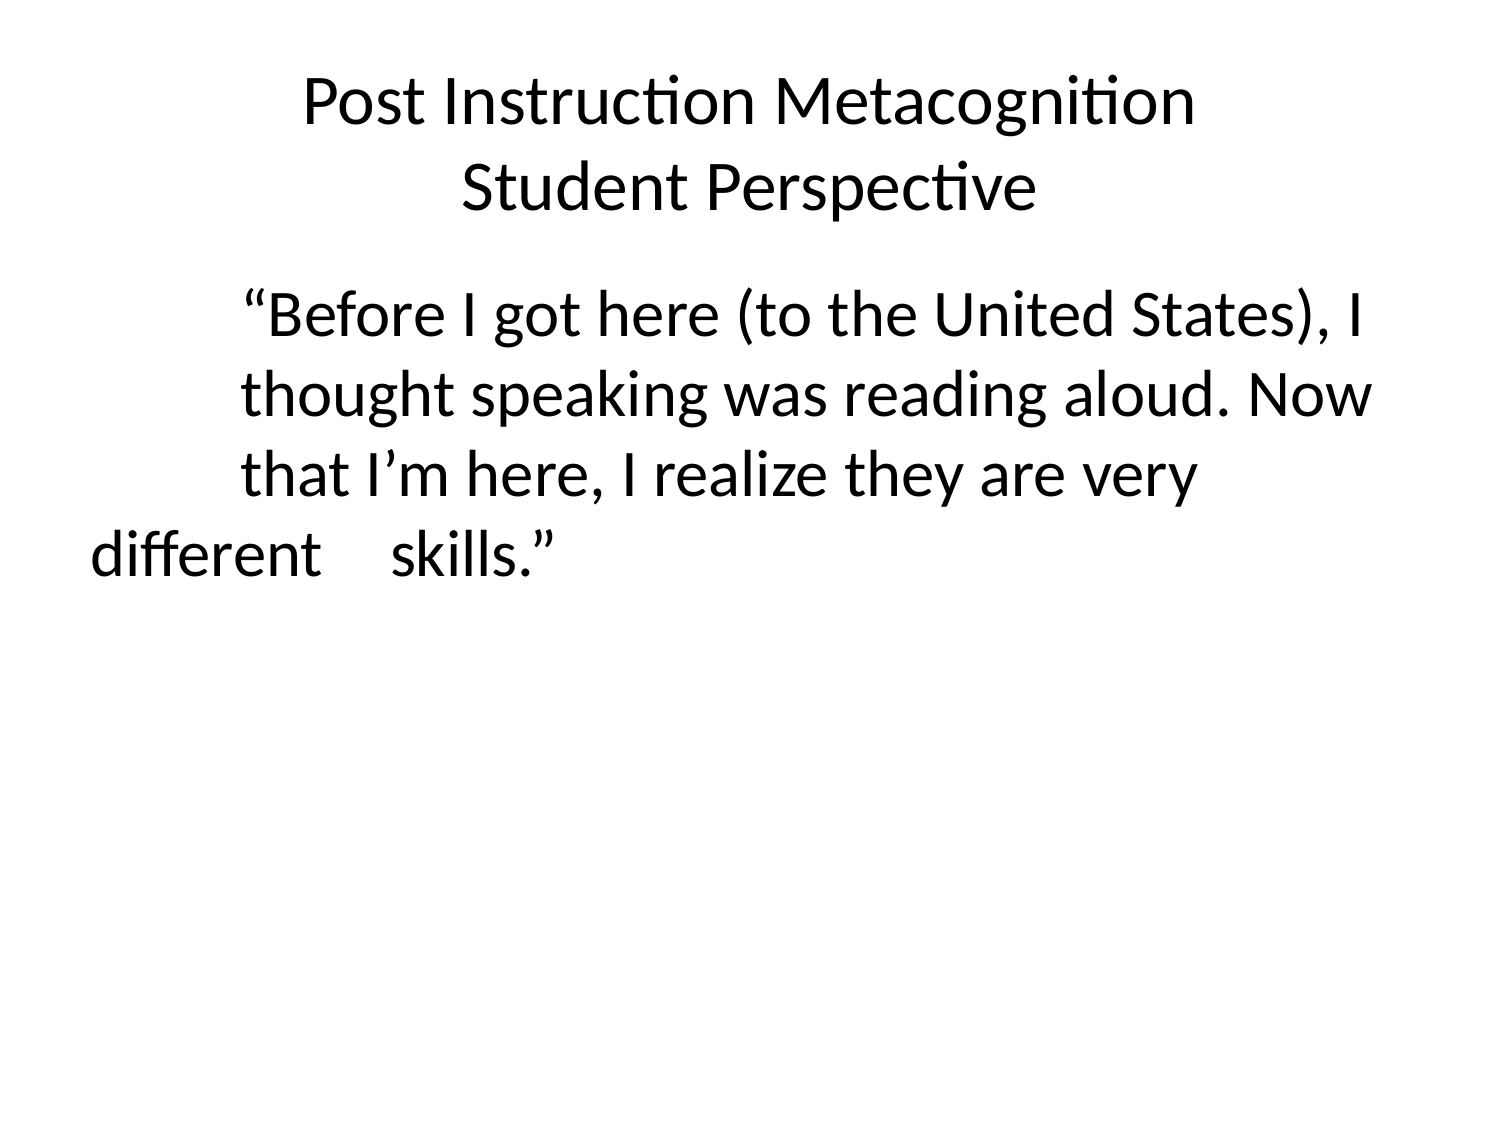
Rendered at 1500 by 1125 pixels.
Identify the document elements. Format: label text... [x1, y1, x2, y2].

list “Before I got here (to the United States), I thought speaking was reading aloud. Now that I’m here, I realize they are very different skills.” [75, 262, 1425, 1005]
title Post Instruction Metacognition Student Perspective [75, 45, 1425, 233]
